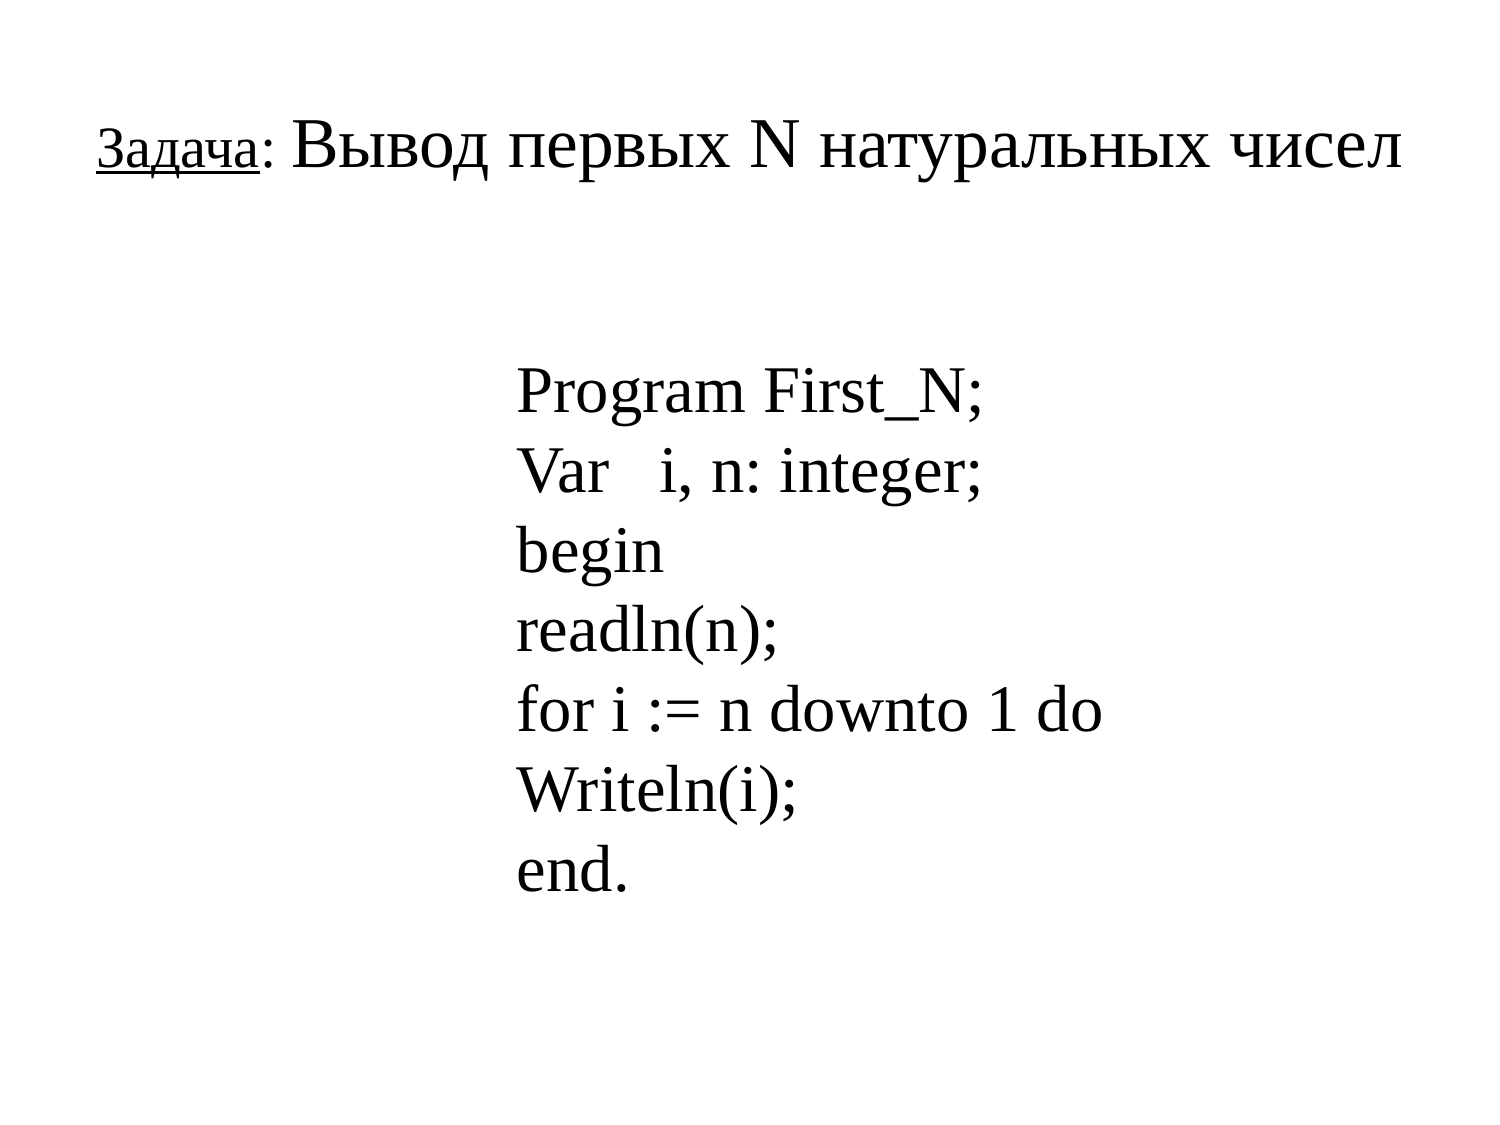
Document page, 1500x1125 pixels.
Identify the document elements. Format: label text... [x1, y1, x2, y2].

title Задача: Вывод первых N натуральных чисел [75, 45, 1425, 233]
text_box Program First_N; Var i, n: integer; begin readln(n); for i := n downto 1 do Writeln(i); end. [501, 338, 1500, 913]
